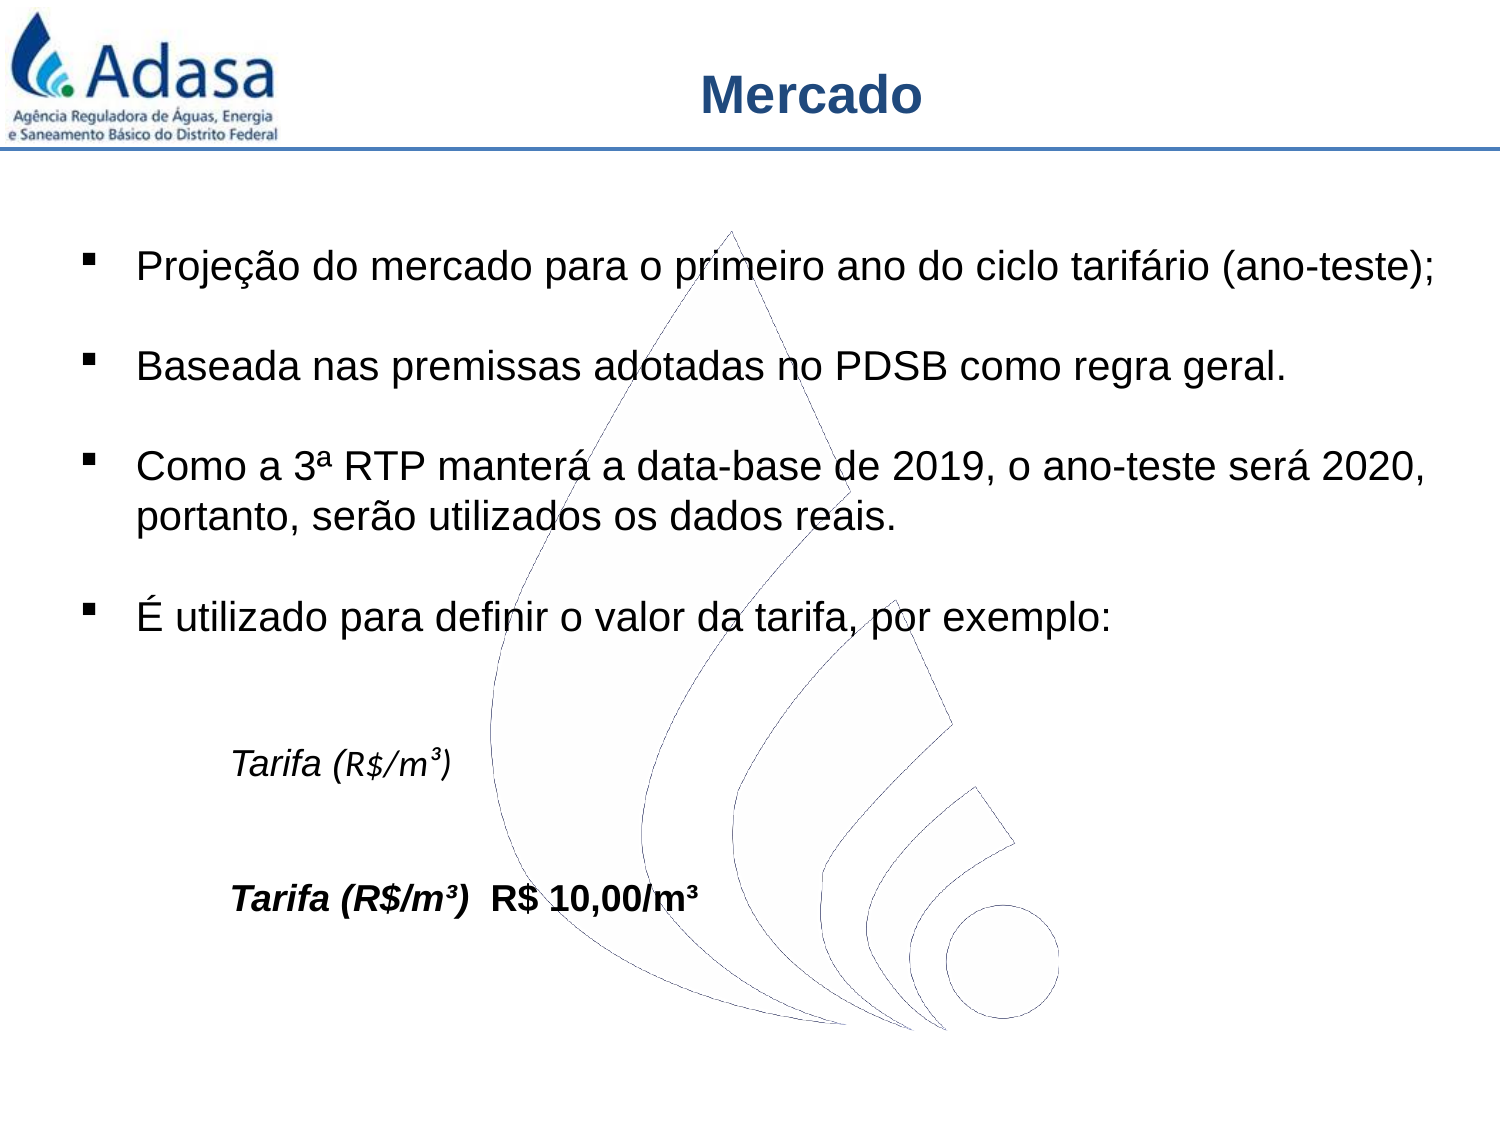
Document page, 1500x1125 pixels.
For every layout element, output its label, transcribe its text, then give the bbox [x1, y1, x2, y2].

text_box Mercado [304, 52, 1321, 132]
picture [5, 7, 281, 145]
picture [489, 231, 1059, 1031]
